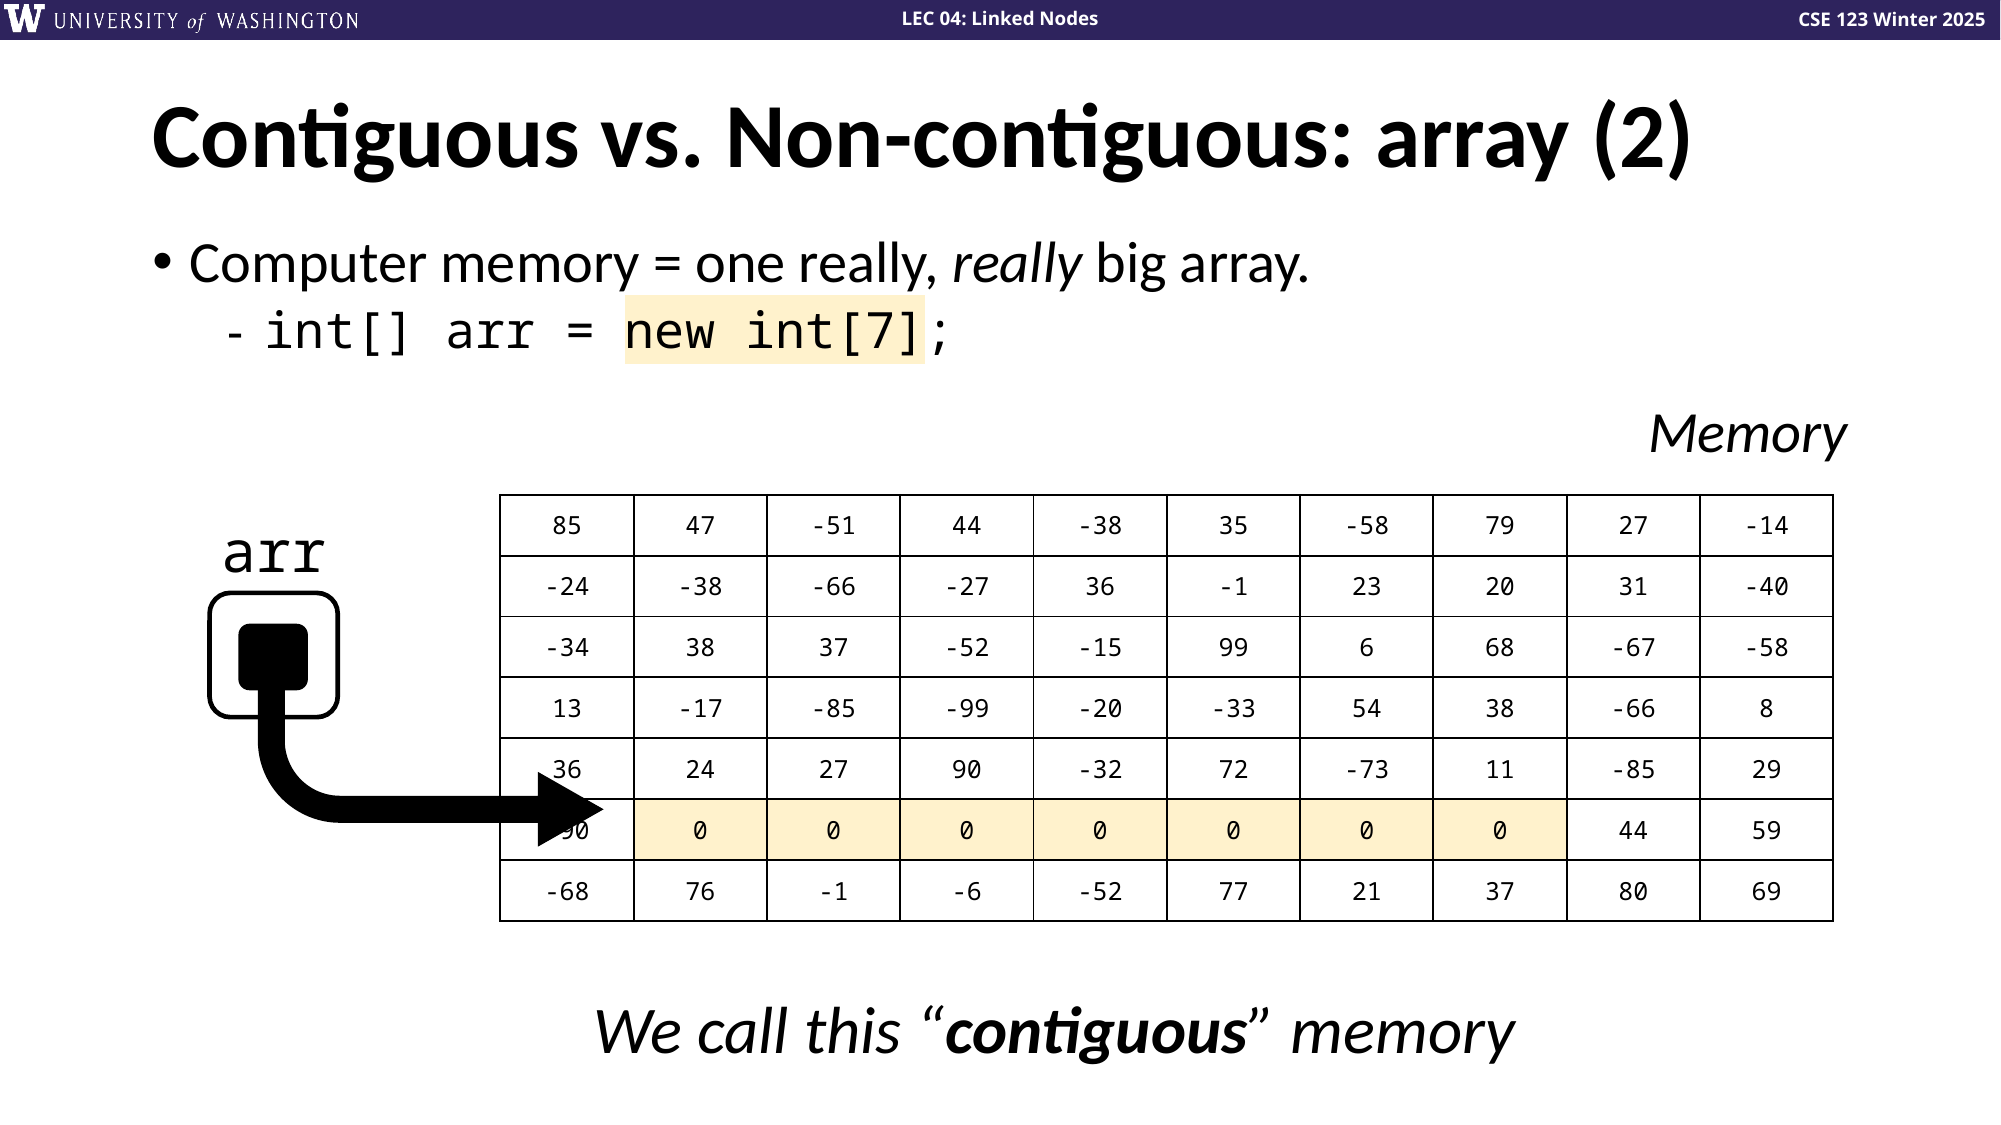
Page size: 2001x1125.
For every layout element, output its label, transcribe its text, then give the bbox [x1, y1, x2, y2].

text_box [237, 622, 309, 692]
table_cell 36 [501, 739, 633, 798]
table_cell 69 [1701, 861, 1832, 920]
table_cell 72 [1168, 739, 1299, 798]
table_cell -32 [1034, 739, 1166, 798]
table_cell 20 [1434, 557, 1566, 616]
table_cell 54 [1301, 678, 1432, 737]
table_cell 77 [1168, 861, 1299, 920]
table_cell 44 [1568, 800, 1699, 859]
table_cell 6 [1301, 617, 1432, 676]
table_cell -90 [501, 800, 633, 859]
table_cell -1 [1168, 557, 1299, 616]
text_box Memory [1593, 386, 1863, 472]
table_cell 80 [1568, 861, 1699, 920]
table_header -51 [768, 496, 899, 555]
table_cell 37 [768, 617, 899, 676]
table_cell 8 [1701, 678, 1832, 737]
table_header 47 [635, 496, 766, 555]
table_header -38 [1034, 496, 1166, 555]
table_cell -40 [1701, 557, 1832, 616]
table_cell 59 [1701, 800, 1832, 859]
text_box We call this “contiguous” memory [578, 979, 1531, 1075]
table_cell 0 [1434, 800, 1566, 859]
table_header 85 [501, 496, 633, 555]
table_cell -99 [901, 678, 1033, 737]
table_cell -17 [635, 678, 766, 737]
table_cell -20 [1034, 678, 1166, 737]
table_cell 99 [1168, 617, 1299, 676]
table_header 35 [1168, 496, 1299, 555]
table_cell 0 [1168, 800, 1299, 859]
table_cell -66 [768, 557, 899, 616]
table_cell -1 [768, 861, 899, 920]
table_cell 0 [1034, 800, 1166, 859]
table_cell 38 [1434, 678, 1566, 737]
table_cell -34 [501, 617, 633, 676]
list Computer memory = one really, really big array. int[] arr = new int[7]; [137, 224, 1863, 1125]
table_cell 68 [1434, 617, 1566, 676]
table_header -14 [1701, 496, 1832, 555]
table_cell -24 [501, 557, 633, 616]
table_cell -73 [1301, 739, 1432, 798]
table_cell 37 [1434, 861, 1566, 920]
table_cell -52 [901, 617, 1033, 676]
table_cell 31 [1568, 557, 1699, 616]
table_cell 90 [901, 739, 1033, 798]
text_box arr [206, 507, 342, 592]
table_cell -85 [768, 678, 899, 737]
table_cell 36 [1034, 557, 1166, 616]
table_header -58 [1301, 496, 1432, 555]
table_cell 23 [1301, 557, 1432, 616]
table_cell -33 [1168, 678, 1299, 737]
table_cell -58 [1701, 617, 1832, 676]
table_cell 29 [1701, 739, 1832, 798]
title Contiguous vs. Non-contiguous: array (2) [137, 74, 1863, 200]
table_cell 27 [768, 739, 899, 798]
table_cell -67 [1568, 617, 1699, 676]
table_cell -66 [1568, 678, 1699, 737]
table_cell -85 [1568, 739, 1699, 798]
table_cell -68 [501, 861, 633, 920]
table_cell -15 [1034, 617, 1166, 676]
table_cell 0 [635, 800, 766, 859]
picture [4, 4, 358, 33]
table_cell -38 [635, 557, 766, 616]
table_cell 24 [635, 739, 766, 798]
table_header 44 [901, 496, 1033, 555]
table_cell 0 [901, 800, 1033, 859]
table_cell -27 [901, 557, 1033, 616]
table_cell 13 [501, 678, 633, 737]
table_cell 0 [768, 800, 899, 859]
table_header 79 [1434, 496, 1566, 555]
table_cell 76 [635, 861, 766, 920]
table_header 27 [1568, 496, 1699, 555]
text_box [256, 719, 499, 824]
table_cell 0 [1301, 800, 1432, 859]
table_cell 11 [1434, 739, 1566, 798]
table_cell -52 [1034, 861, 1166, 920]
table_cell 21 [1301, 861, 1432, 920]
table_cell 38 [635, 617, 766, 676]
text_box [208, 591, 339, 719]
table_cell -6 [901, 861, 1033, 920]
